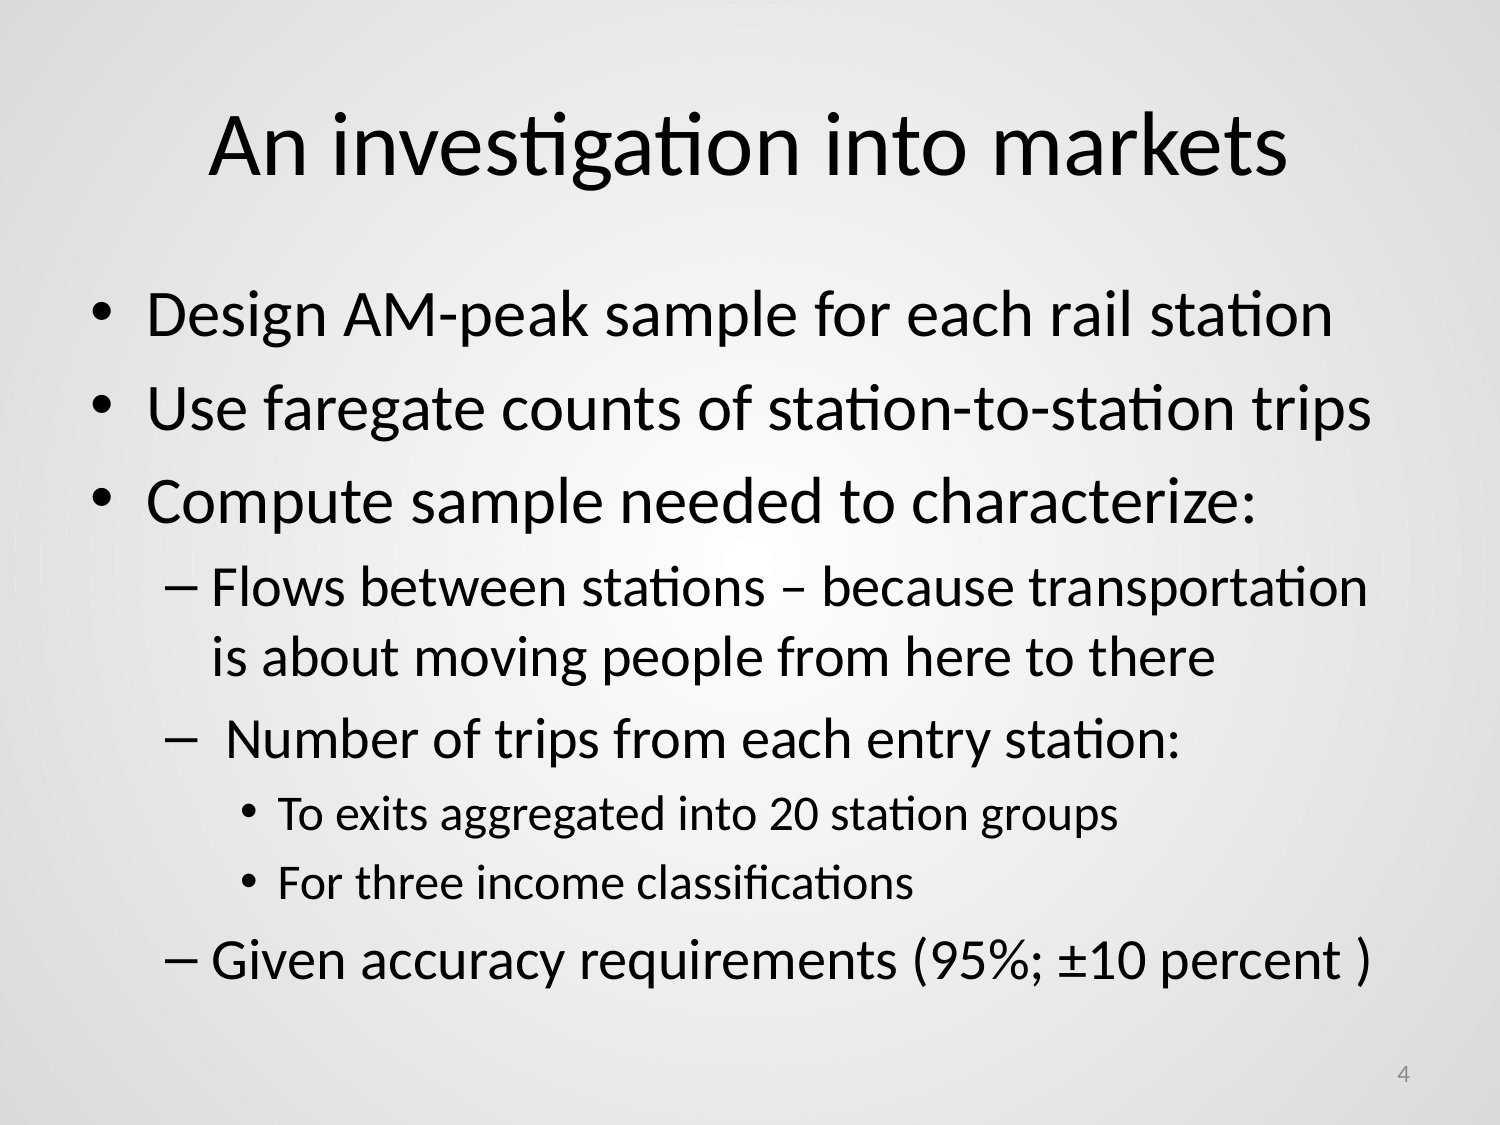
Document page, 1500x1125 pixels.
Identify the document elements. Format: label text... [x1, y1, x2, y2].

slide_number 4 [1074, 1042, 1425, 1103]
list Design AM-peak sample for each rail station Use faregate counts of station-to-station trips Compute sample needed to characterize: Flows between stations – because transportation is about moving people from here to there Number of trips from each entry station: To exits aggregated into 20 station groups For three income classifications Given accuracy requirements (95%; ±10 percent ) [75, 262, 1425, 1025]
title An investigation into markets [75, 45, 1425, 233]
